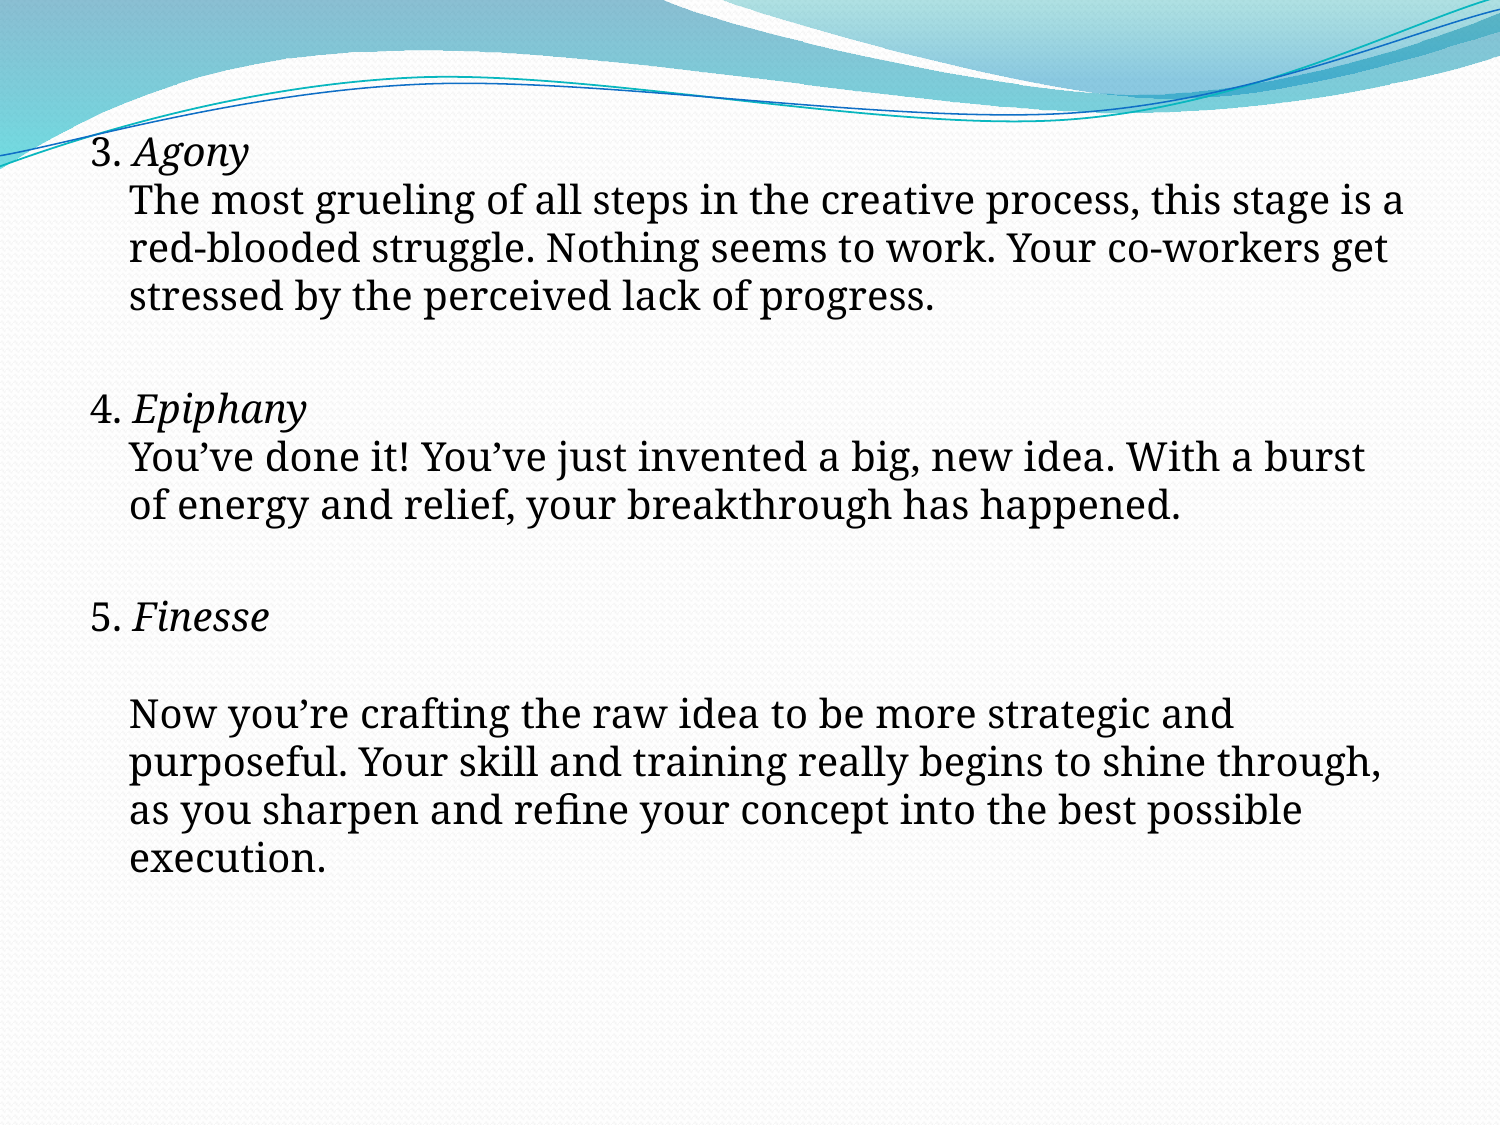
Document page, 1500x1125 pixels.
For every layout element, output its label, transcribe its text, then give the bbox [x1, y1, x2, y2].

list 3. Agony The most grueling of all steps in the creative process, this stage is a red-blooded struggle. Nothing seems to work. Your co-workers get stressed by the perceived lack of progress. 4. Epiphany You’ve done it! You’ve just invented a big, new idea. With a burst of energy and relief, your breakthrough has happened. 5. Finesse Now you’re crafting the raw idea to be more strategic and purposeful. Your skill and training really begins to shine through, as you sharpen and reﬁne your concept into the best possible execution. [75, 62, 1425, 1038]
